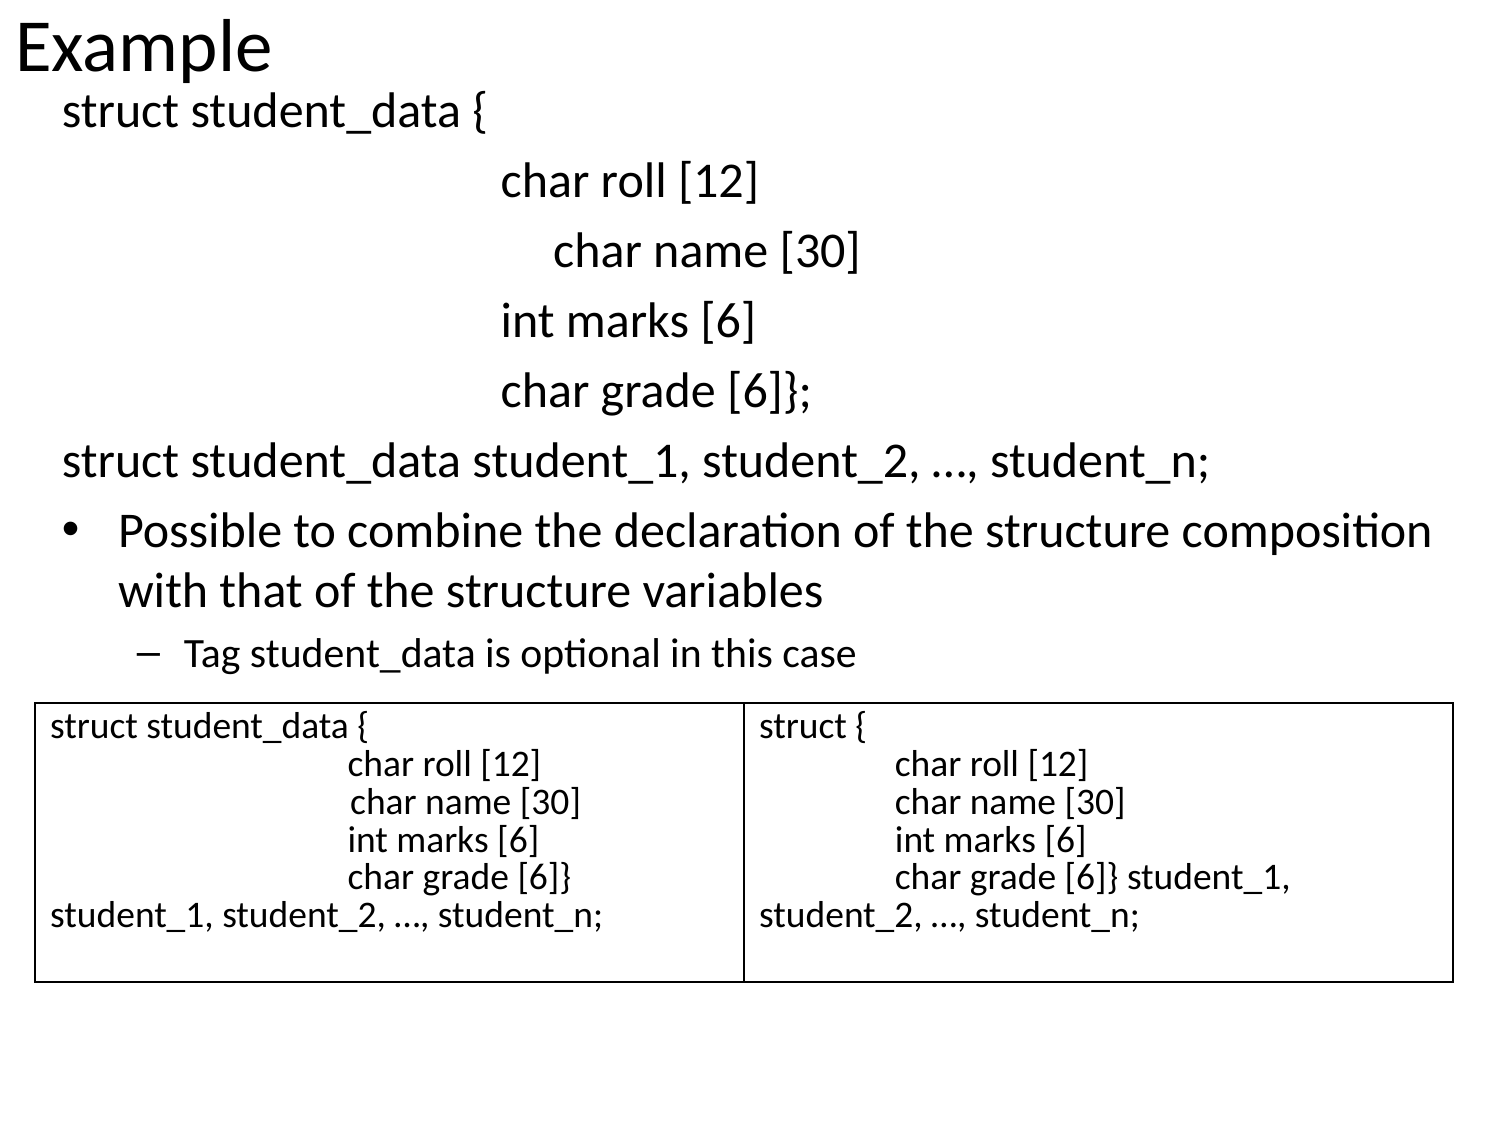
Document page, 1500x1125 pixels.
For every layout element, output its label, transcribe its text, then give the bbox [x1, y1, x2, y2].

table_header struct { char roll [12] char name [30] int marks [6] char grade [6]} student_1, student_2, …, student_n; [745, 704, 1452, 981]
list struct student_data { char roll [12] char name [30] int marks [6] char grade [6]}; struct student_data student_1, student_2, …, student_n; Possible to combine the declaration of the structure composition with that of the structure variables Tag student_data is optional in this case [46, 70, 1473, 1079]
title Example [0, 0, 1351, 83]
table_header struct student_data { char roll [12] char name [30] int marks [6] char grade [6]} student_1, student_2, …, student_n; [36, 704, 743, 981]
